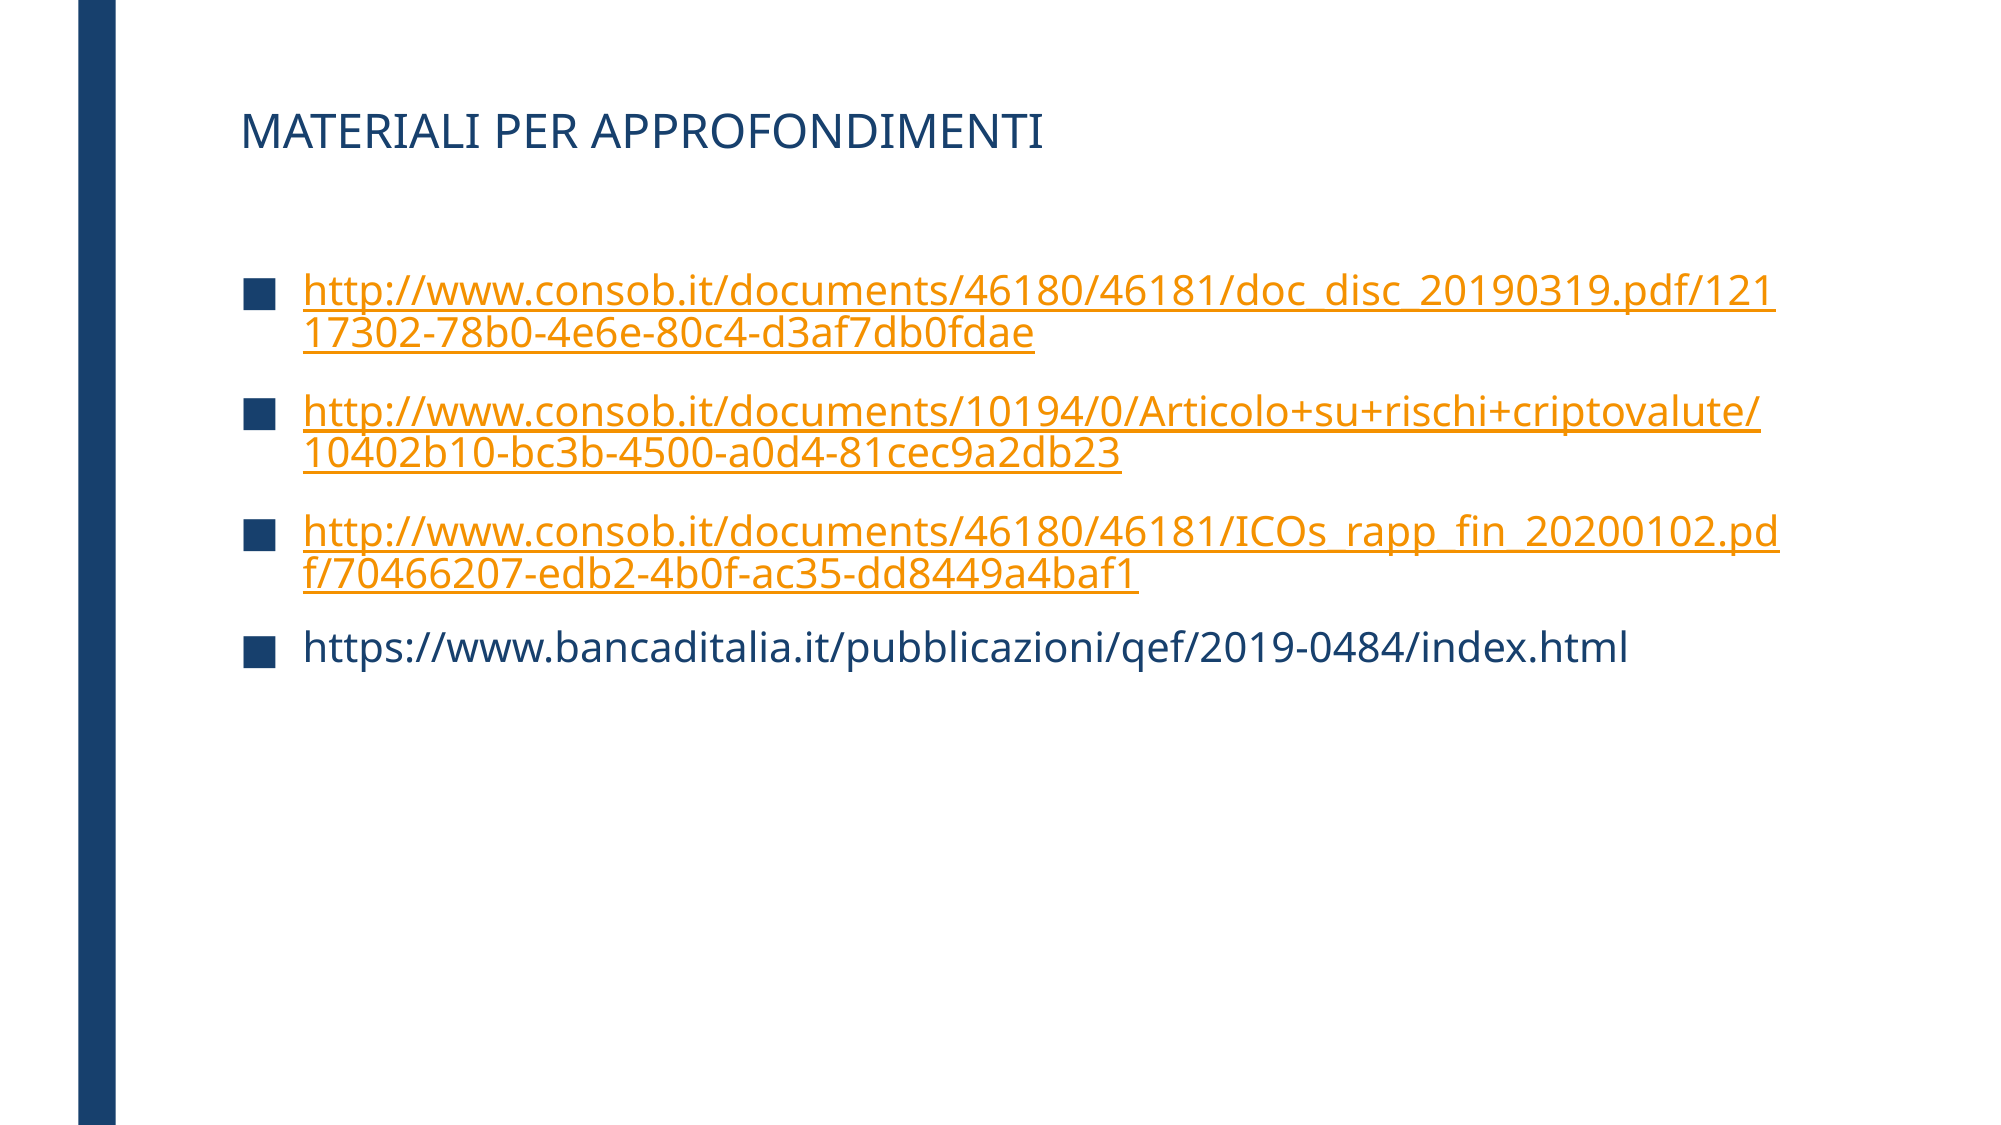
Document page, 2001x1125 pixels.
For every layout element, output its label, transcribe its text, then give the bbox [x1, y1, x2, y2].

text_box Materiali per approfondimenti [225, 100, 1800, 225]
text_box http://www.consob.it/documents/46180/46181/doc_disc_20190319.pdf/12117302-78b0-4e6e-80c4-d3af7db0fdae http://www.consob.it/documents/10194/0/Articolo+su+rischi+criptovalute/10402b10-bc3b-4500-a0d4-81cec9a2db23 http://www.consob.it/documents/46180/46181/ICOs_rapp_fin_20200102.pdf/70466207-edb2-4b0f-ac35-dd8449a4baf1 https://www.bancaditalia.it/pubblicazioni/qef/2019-0484/index.html [225, 256, 1800, 963]
